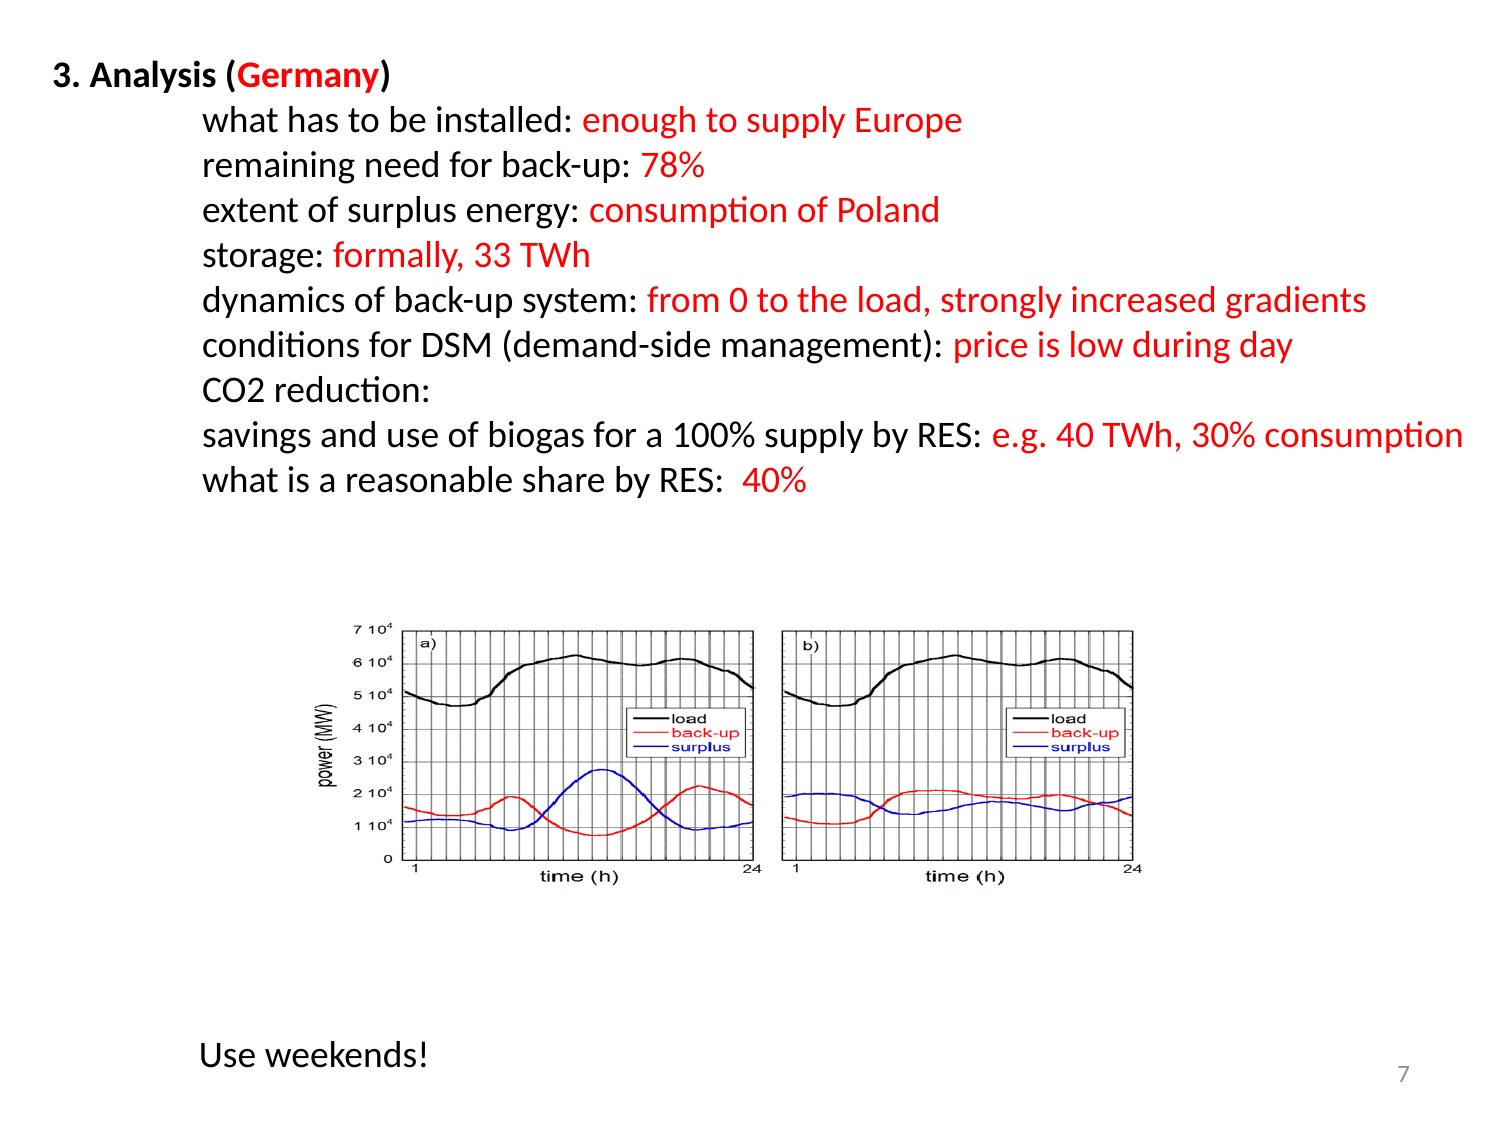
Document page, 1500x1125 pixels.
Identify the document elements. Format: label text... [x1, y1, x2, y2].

picture [241, 512, 1247, 1004]
slide_number 7 [1074, 1042, 1425, 1103]
text_box Use weekends! [184, 1023, 445, 1083]
text_box 3. Analysis (Germany) what has to be installed: enough to supply Europe remaining need for back-up: 78% extent of surplus energy: consumption of Poland storage: formally, 33 TWh dynamics of back-up system: from 0 to the load, strongly increased gradients conditions for DSM (demand-side management): price is low during day CO2 reduction: savings and use of biogas for a 100% supply by RES: e.g. 40 TWh, 30% consumption what is a reasonable share by RES: 40% [37, 42, 1480, 508]
